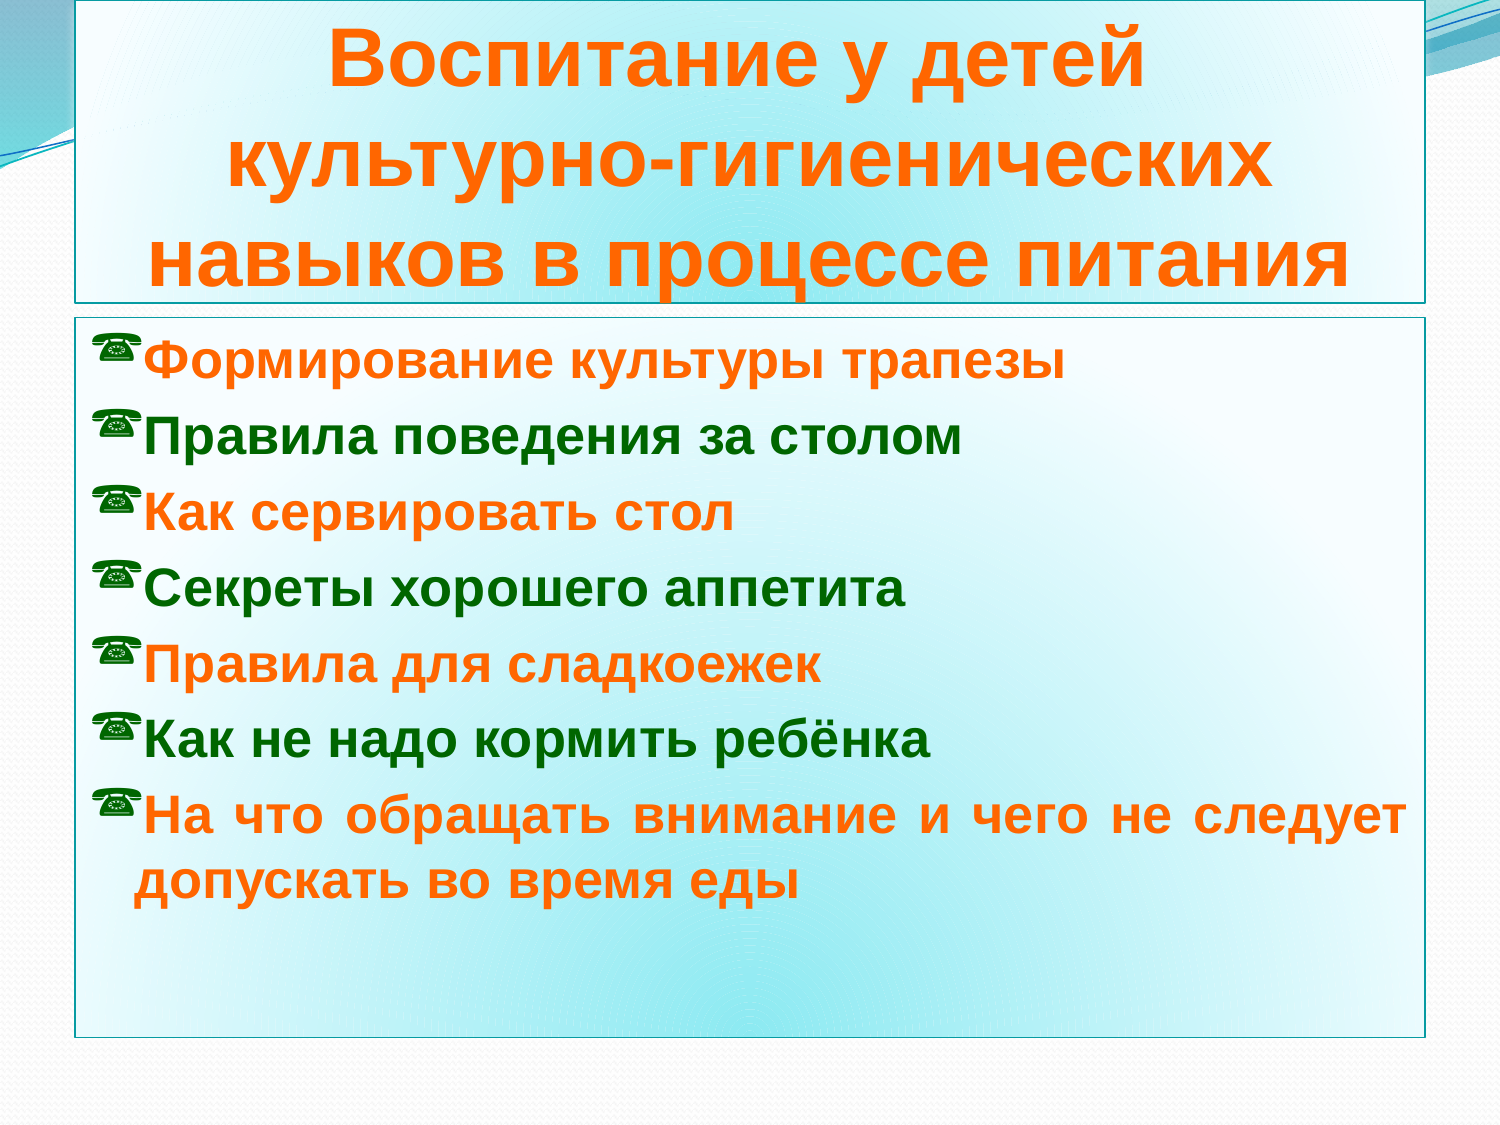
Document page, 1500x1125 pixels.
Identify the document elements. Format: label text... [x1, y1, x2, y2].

title Воспитание у детей культурно-гигиенических навыков в процессе питания [74, 0, 1426, 304]
list Формирование культуры трапезы Правила поведения за столом Как сервировать стол Секреты хорошего аппетита Правила для сладкоежек Как не надо кормить ребёнка На что обращать внимание и чего не следует допускать во время еды [74, 317, 1426, 1038]
